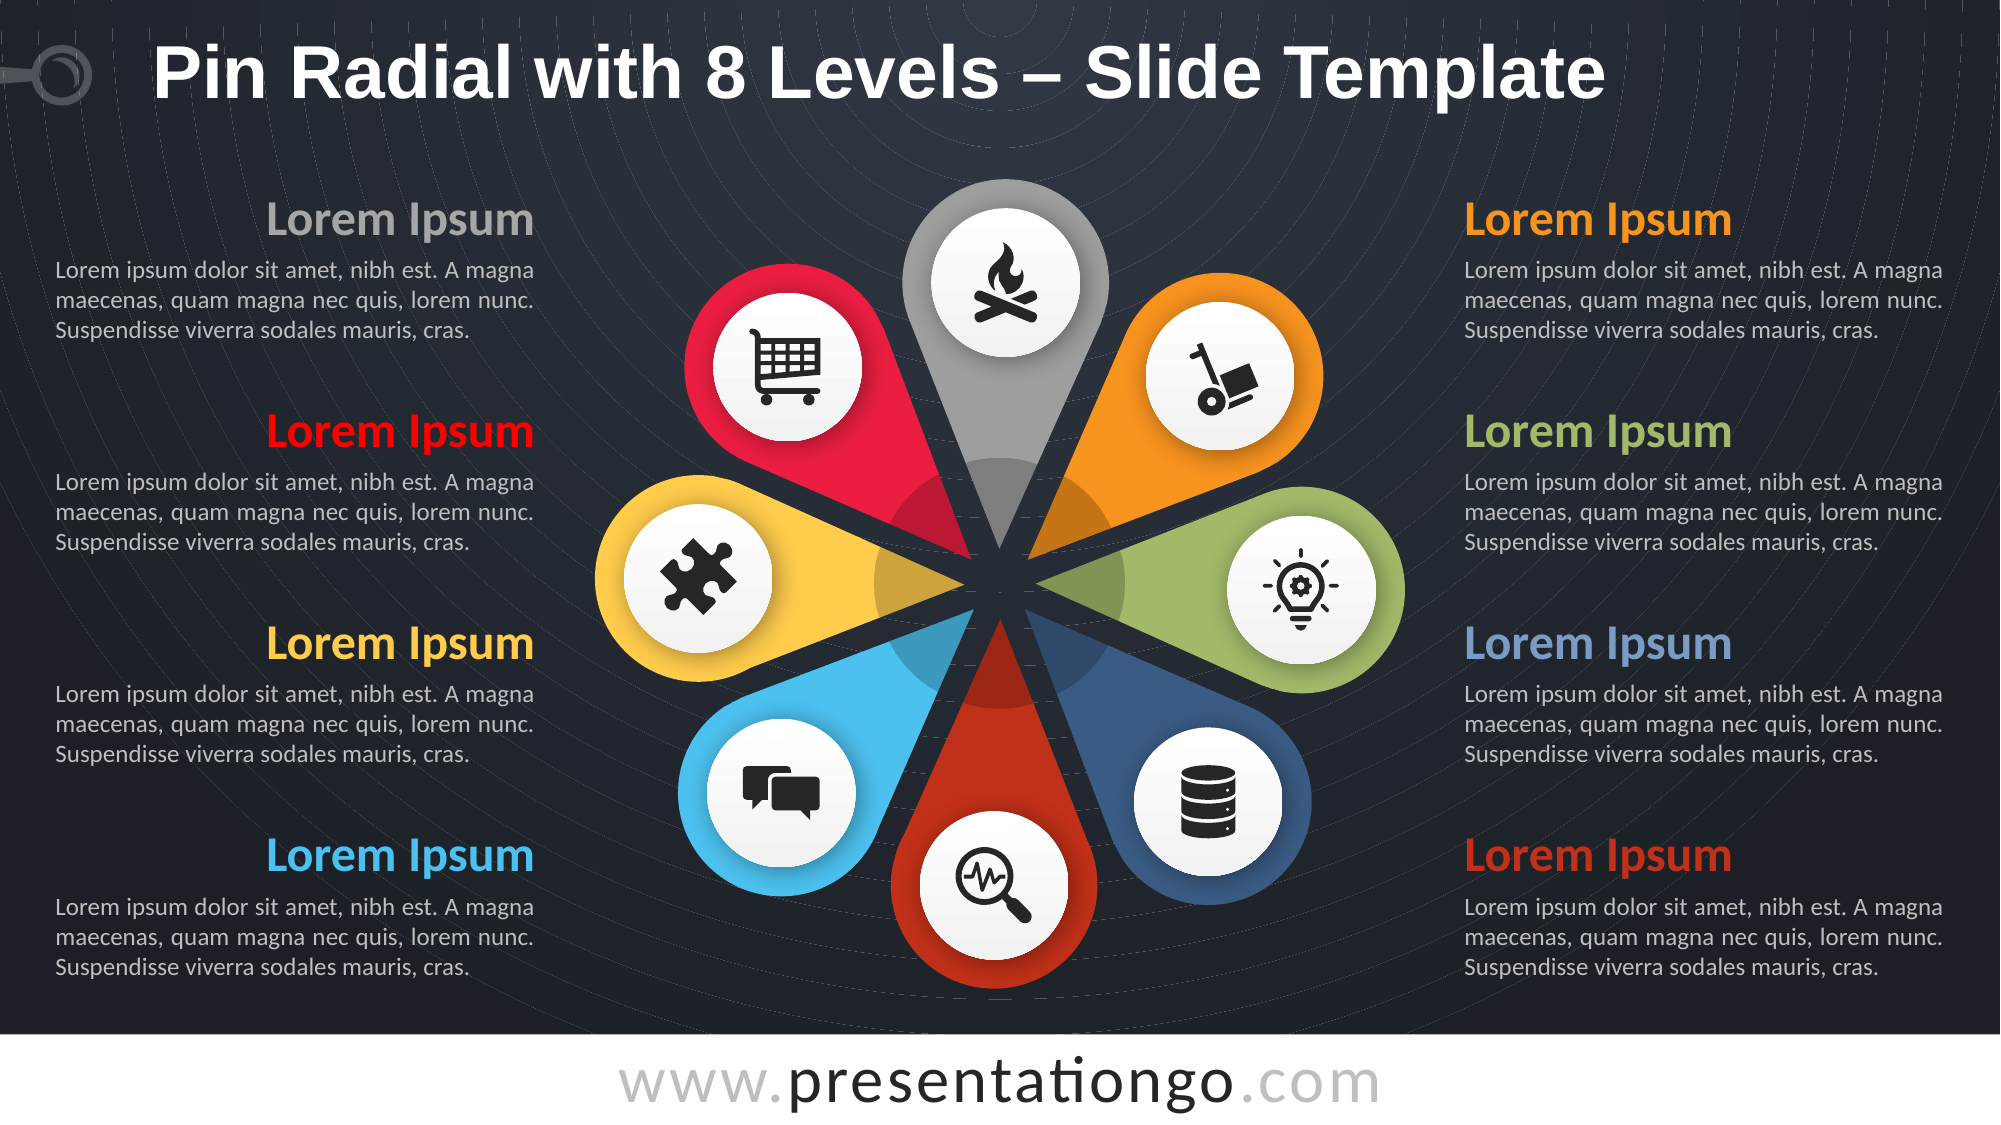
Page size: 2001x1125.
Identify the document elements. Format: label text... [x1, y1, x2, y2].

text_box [972, 329, 1027, 549]
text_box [55, 601, 536, 777]
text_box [55, 177, 536, 353]
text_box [1464, 389, 1945, 565]
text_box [890, 619, 1098, 989]
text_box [1173, 329, 1267, 423]
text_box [55, 813, 536, 989]
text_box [1255, 543, 1348, 637]
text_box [948, 839, 1041, 932]
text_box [684, 263, 972, 560]
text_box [959, 236, 1052, 329]
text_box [1464, 813, 1945, 989]
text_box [741, 320, 834, 414]
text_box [1027, 272, 1324, 560]
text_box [677, 609, 974, 897]
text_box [1181, 765, 1236, 839]
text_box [1035, 486, 1405, 694]
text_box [902, 179, 1110, 272]
title Pin Radial with 8 Levels – Slide Template [137, 26, 1863, 148]
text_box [735, 746, 828, 840]
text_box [55, 389, 536, 565]
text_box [594, 475, 965, 682]
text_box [1464, 601, 1945, 777]
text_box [1024, 609, 1312, 906]
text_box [1464, 177, 1945, 353]
